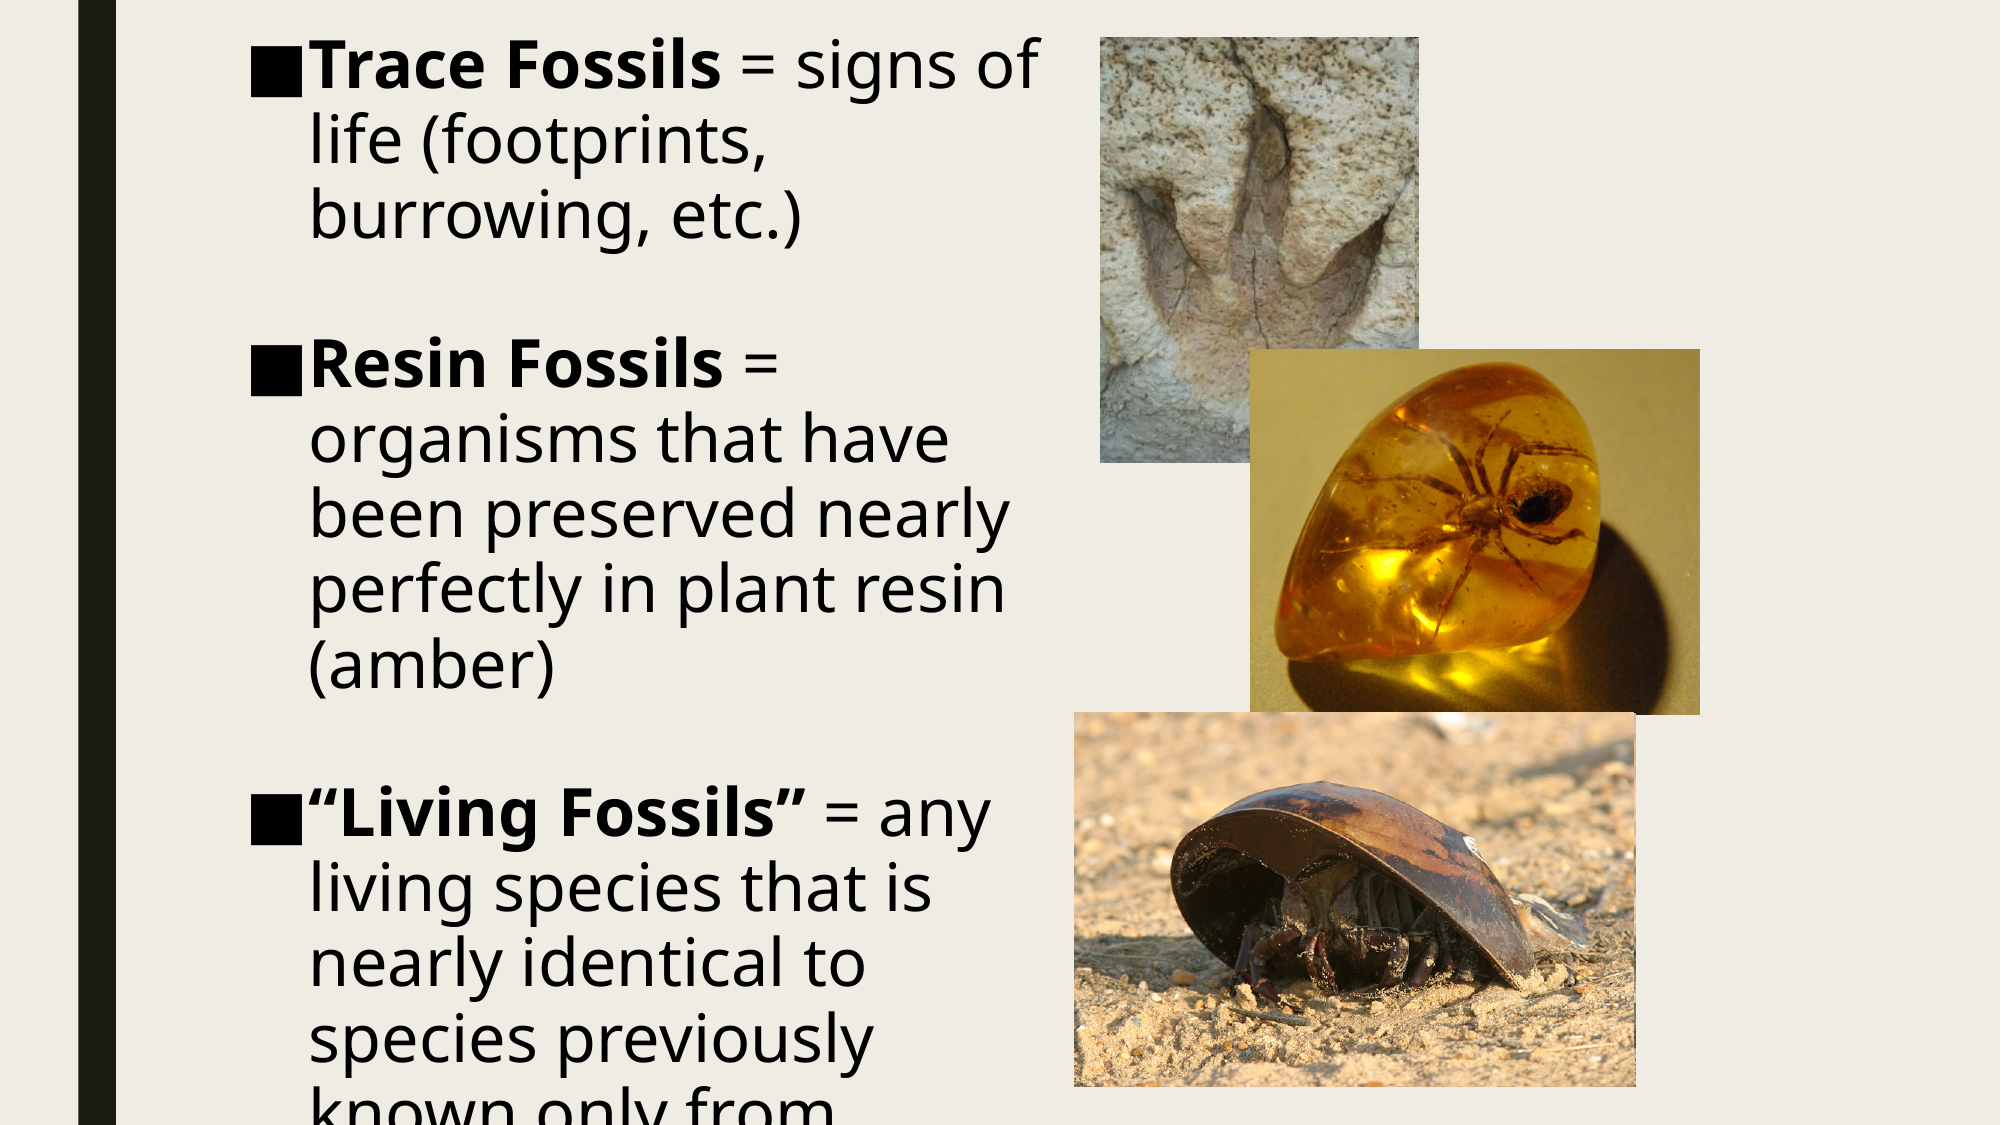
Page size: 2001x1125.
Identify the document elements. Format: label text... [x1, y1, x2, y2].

list Trace Fossils = signs of life (footprints, burrowing, etc.) Resin Fossils = organisms that have been preserved nearly perfectly in plant resin (amber) “Living Fossils” = any living species that is nearly identical to species previously known only from fossils [230, 21, 1056, 1047]
picture [1074, 37, 1700, 1087]
